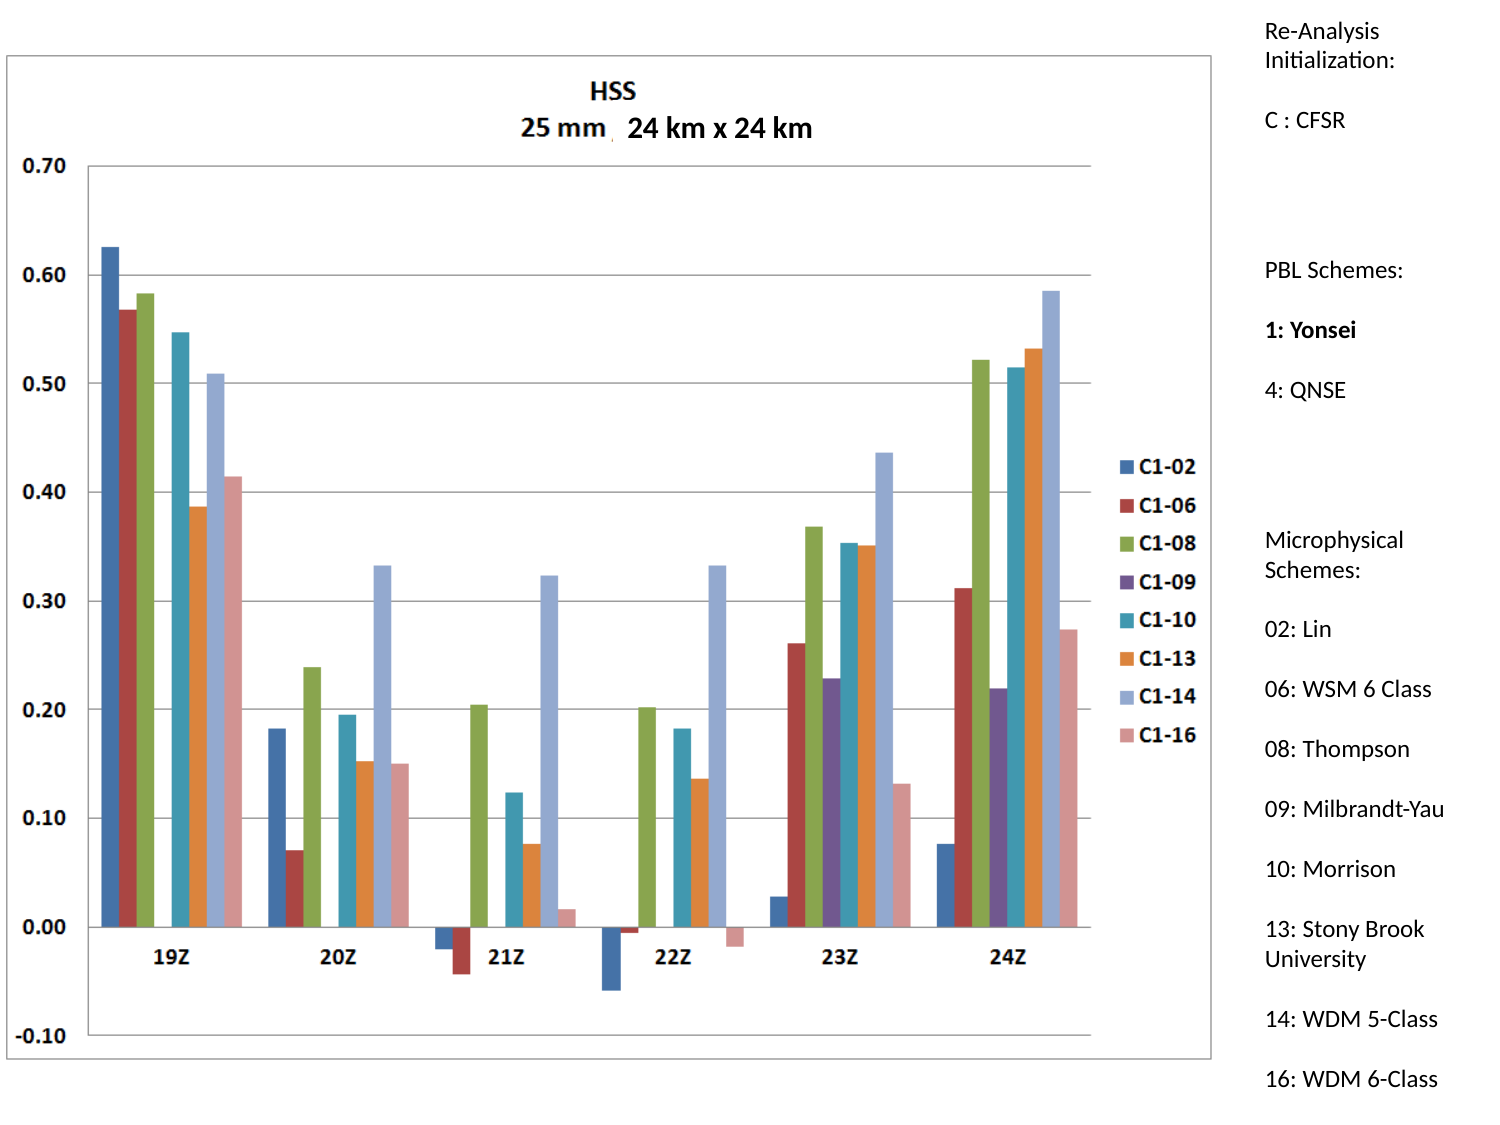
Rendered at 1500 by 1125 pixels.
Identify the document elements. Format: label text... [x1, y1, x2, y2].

text_box Re-Analysis Initialization: C : CFSR PBL Schemes: 1: Yonsei 4: QNSE Microphysical Schemes: 02: Lin 06: WSM 6 Class 08: Thompson 09: Milbrandt-Yau 10: Morrison 13: Stony Brook University 14: WDM 5-Class 16: WDM 6-Class [1250, 6, 1500, 1100]
picture [5, 53, 1213, 1061]
